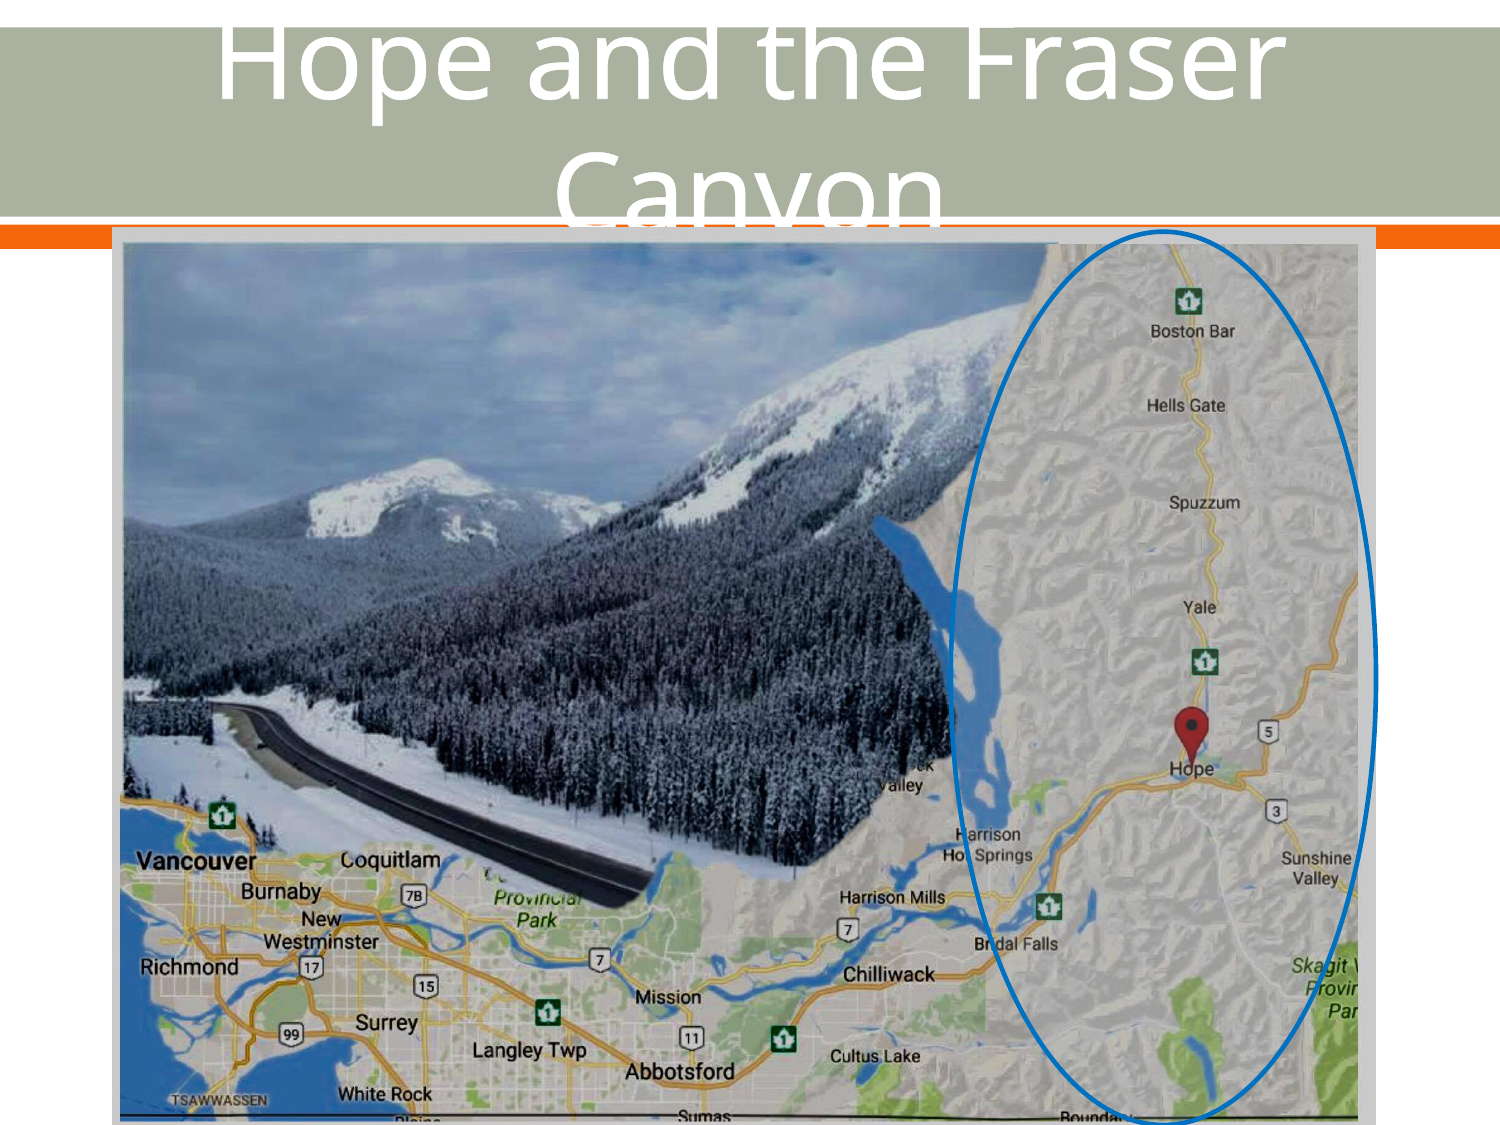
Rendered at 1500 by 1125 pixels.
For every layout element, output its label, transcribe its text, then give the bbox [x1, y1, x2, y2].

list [111, 227, 1377, 1125]
title Hope and the Fraser Canyon [75, 29, 1425, 213]
